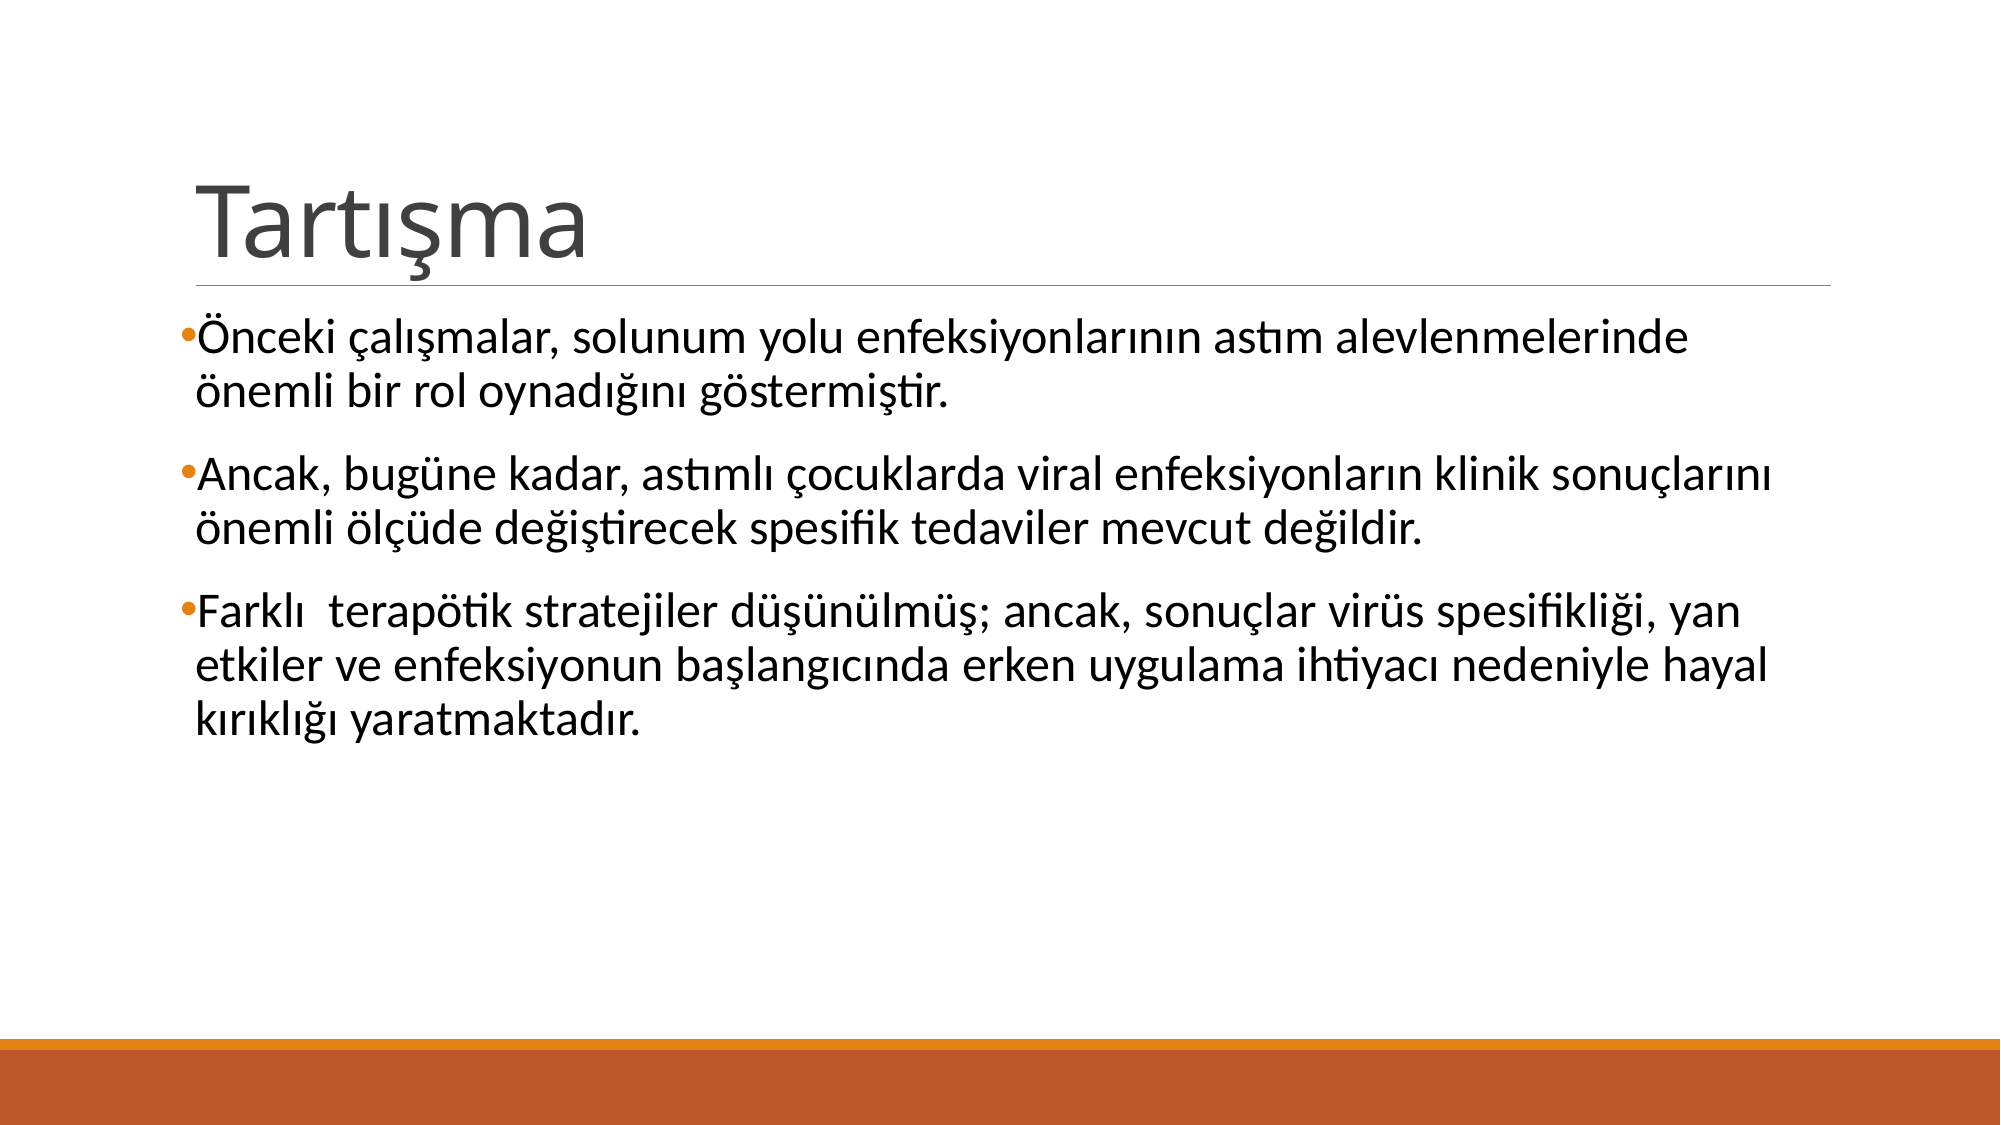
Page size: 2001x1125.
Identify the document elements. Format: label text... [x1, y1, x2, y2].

list Önceki çalışmalar, solunum yolu enfeksiyonlarının astım alevlenmelerinde önemli bir rol oynadığını göstermiştir. Ancak, bugüne kadar, astımlı çocuklarda viral enfeksiyonların klinik sonuçlarını önemli ölçüde değiştirecek spesifik tedaviler mevcut değildir. Farklı terapötik stratejiler düşünülmüş; ancak, sonuçlar virüs spesifikliği, yan etkiler ve enfeksiyonun başlangıcında erken uygulama ihtiyacı nedeniyle hayal kırıklığı yaratmaktadır. [180, 302, 1830, 963]
title Tartışma [180, 47, 1830, 285]
